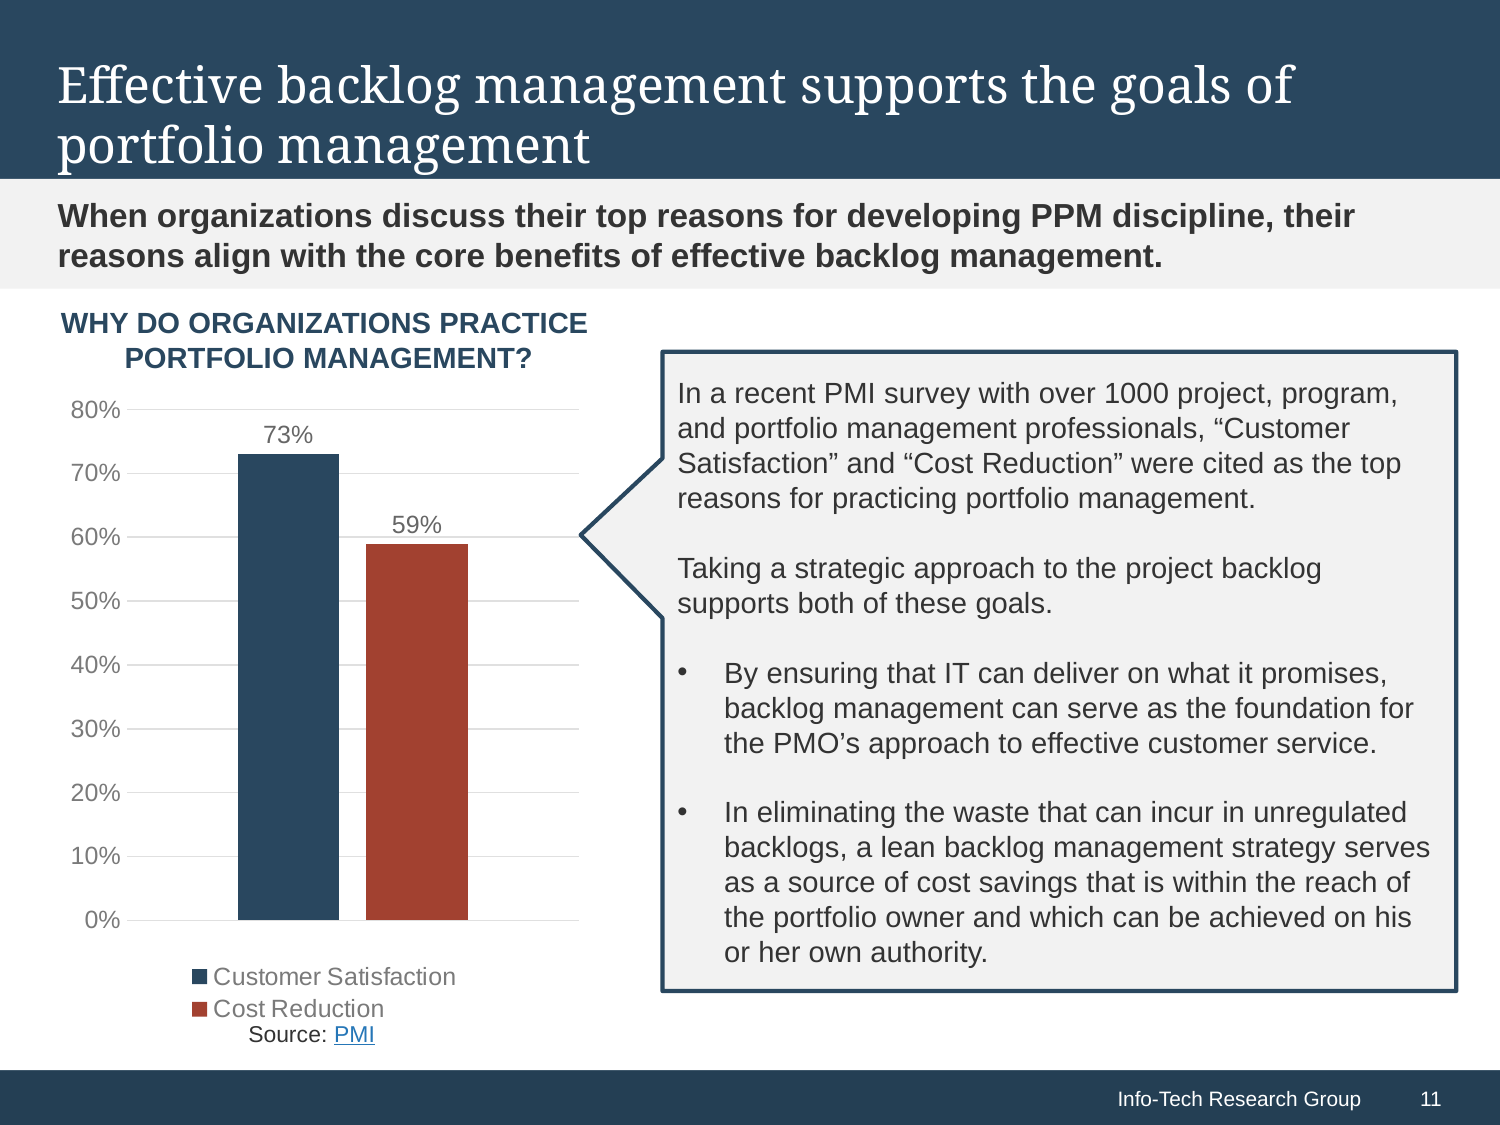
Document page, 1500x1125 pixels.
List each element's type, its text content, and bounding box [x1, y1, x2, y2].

text_box WHY DO ORGANIZATIONS PRACTICE PORTFOLIO MANAGEMENT? [43, 297, 606, 383]
text_box When organizations discuss their top reasons for developing PPM discipline, their reasons align with the core benefits of effective backlog management. [0, 178, 1500, 289]
text_box Source: PMI [233, 1037, 416, 1055]
text_box In a recent PMI survey with over 1000 project, program, and portfolio management professionals, “Customer Satisfaction” and “Cost Reduction” were cited as the top reasons for practicing portfolio management. Taking a strategic approach to the project backlog supports both of these goals. By ensuring that IT can deliver on what it promises, backlog management can serve as the foundation for the PMO’s approach to effective customer service. In eliminating the waste that can incur in unregulated backlogs, a lean backlog management strategy serves as a source of cost savings that is within the reach of the portfolio owner and which can be achieved on his or her own authority. [594, 349, 1459, 994]
title Effective backlog management supports the goals of portfolio management [41, 41, 1457, 178]
chart [59, 383, 590, 1029]
